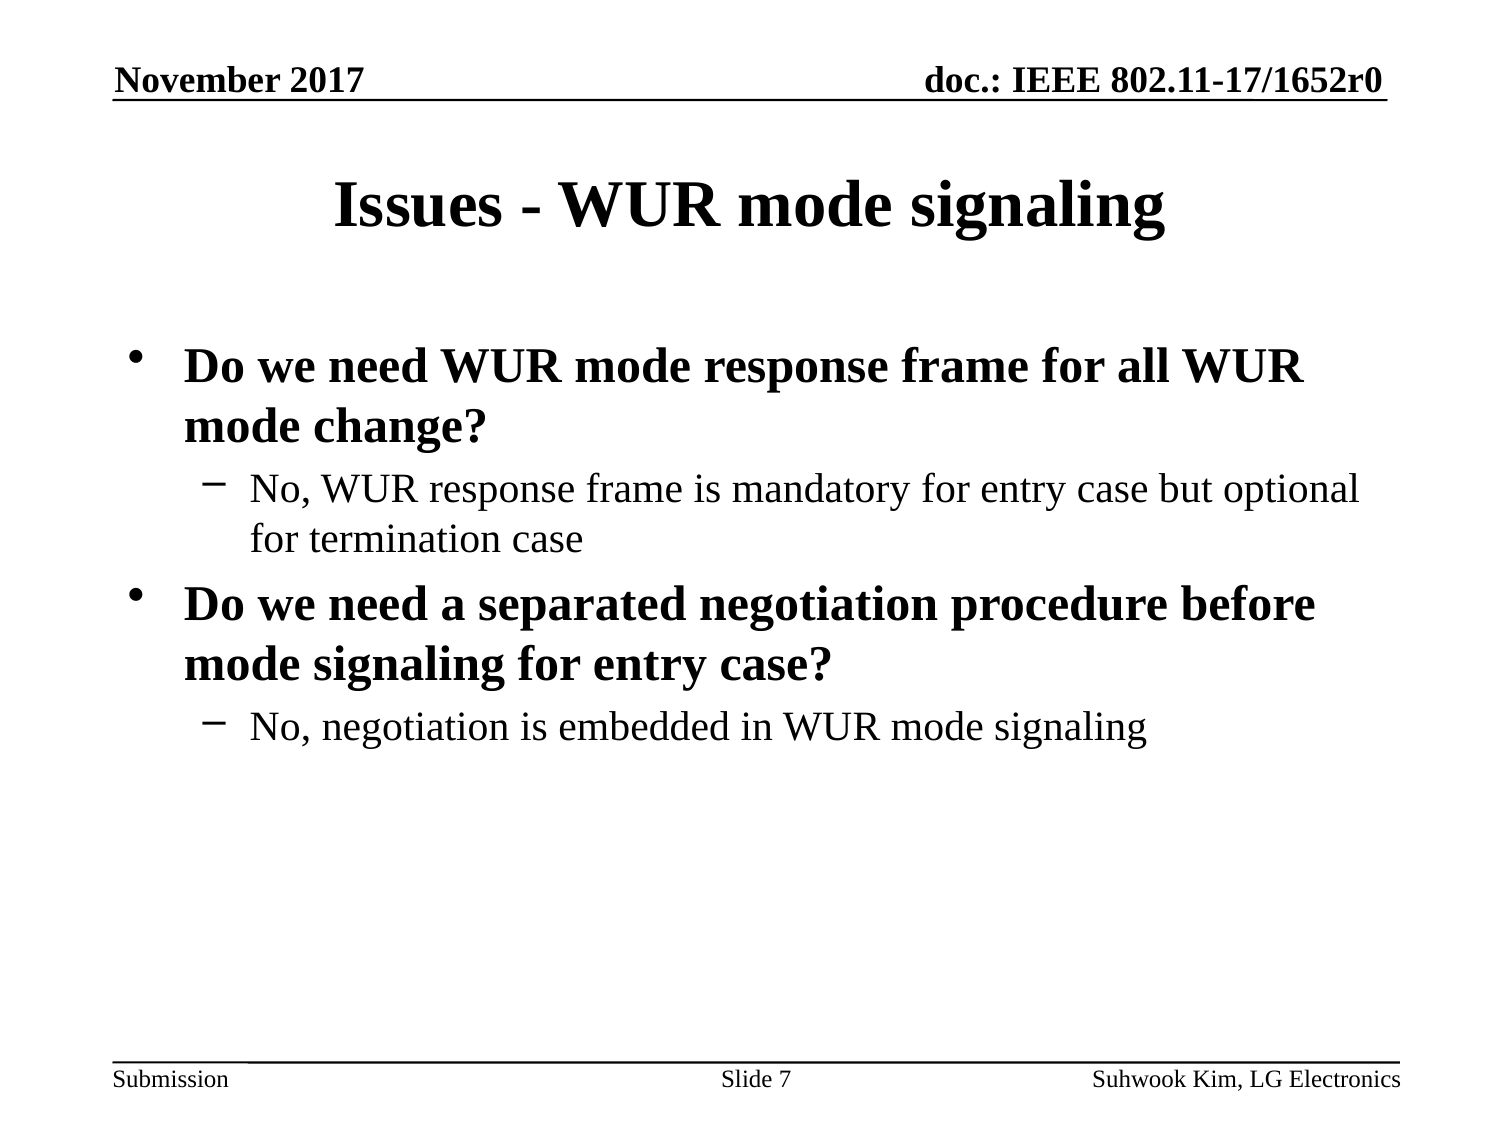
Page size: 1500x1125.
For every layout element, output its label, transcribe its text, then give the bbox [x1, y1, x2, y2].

list Do we need WUR mode response frame for all WUR mode change? No, WUR response frame is mandatory for entry case but optional for termination case Do we need a separated negotiation procedure before mode signaling for entry case? No, negotiation is embedded in WUR mode signaling [112, 324, 1388, 1001]
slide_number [114, 54, 374, 101]
title Issues - WUR mode signaling [112, 112, 1388, 288]
slide_number Slide 7 [712, 1061, 800, 1093]
footer Suhwook Kim, LG Electronics [1088, 1061, 1402, 1093]
